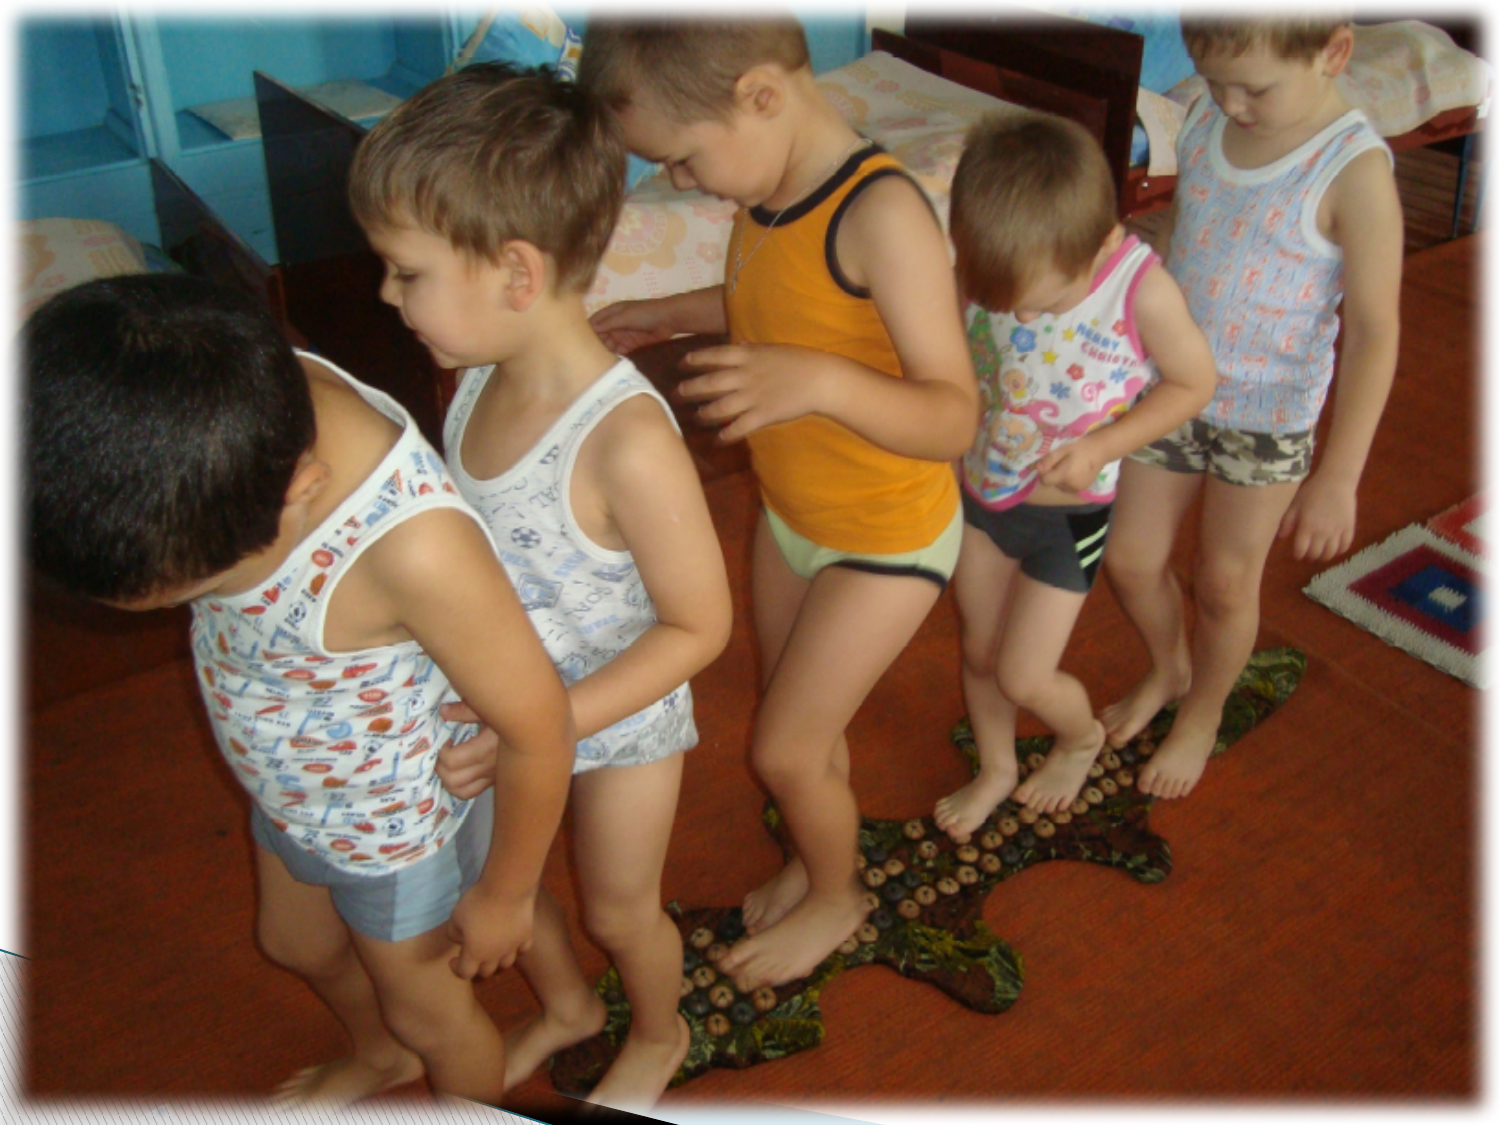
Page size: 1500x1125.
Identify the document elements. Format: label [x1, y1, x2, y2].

list [0, 0, 1500, 1125]
